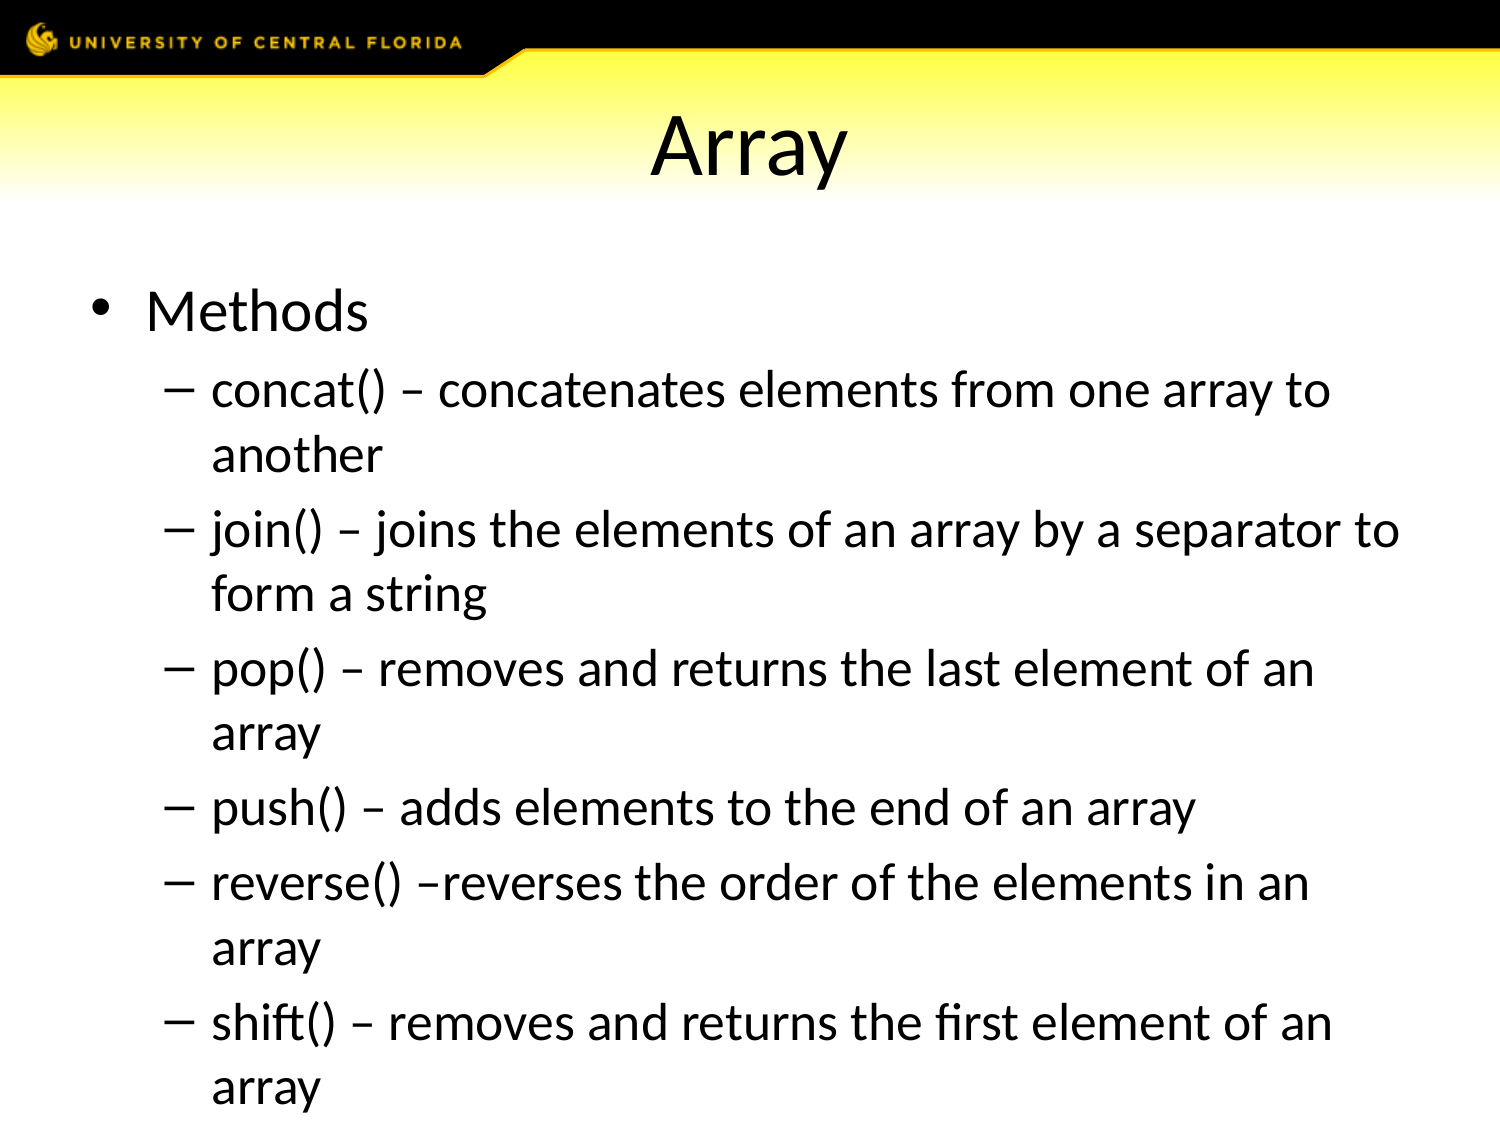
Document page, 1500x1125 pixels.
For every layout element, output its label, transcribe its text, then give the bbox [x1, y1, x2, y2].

list Methods concat() – concatenates elements from one array to another join() – joins the elements of an array by a separator to form a string pop() – removes and returns the last element of an array push() – adds elements to the end of an array reverse() –reverses the order of the elements in an array shift() – removes and returns the first element of an array [75, 262, 1425, 1125]
title Array [75, 45, 1425, 233]
picture [0, 0, 484, 74]
